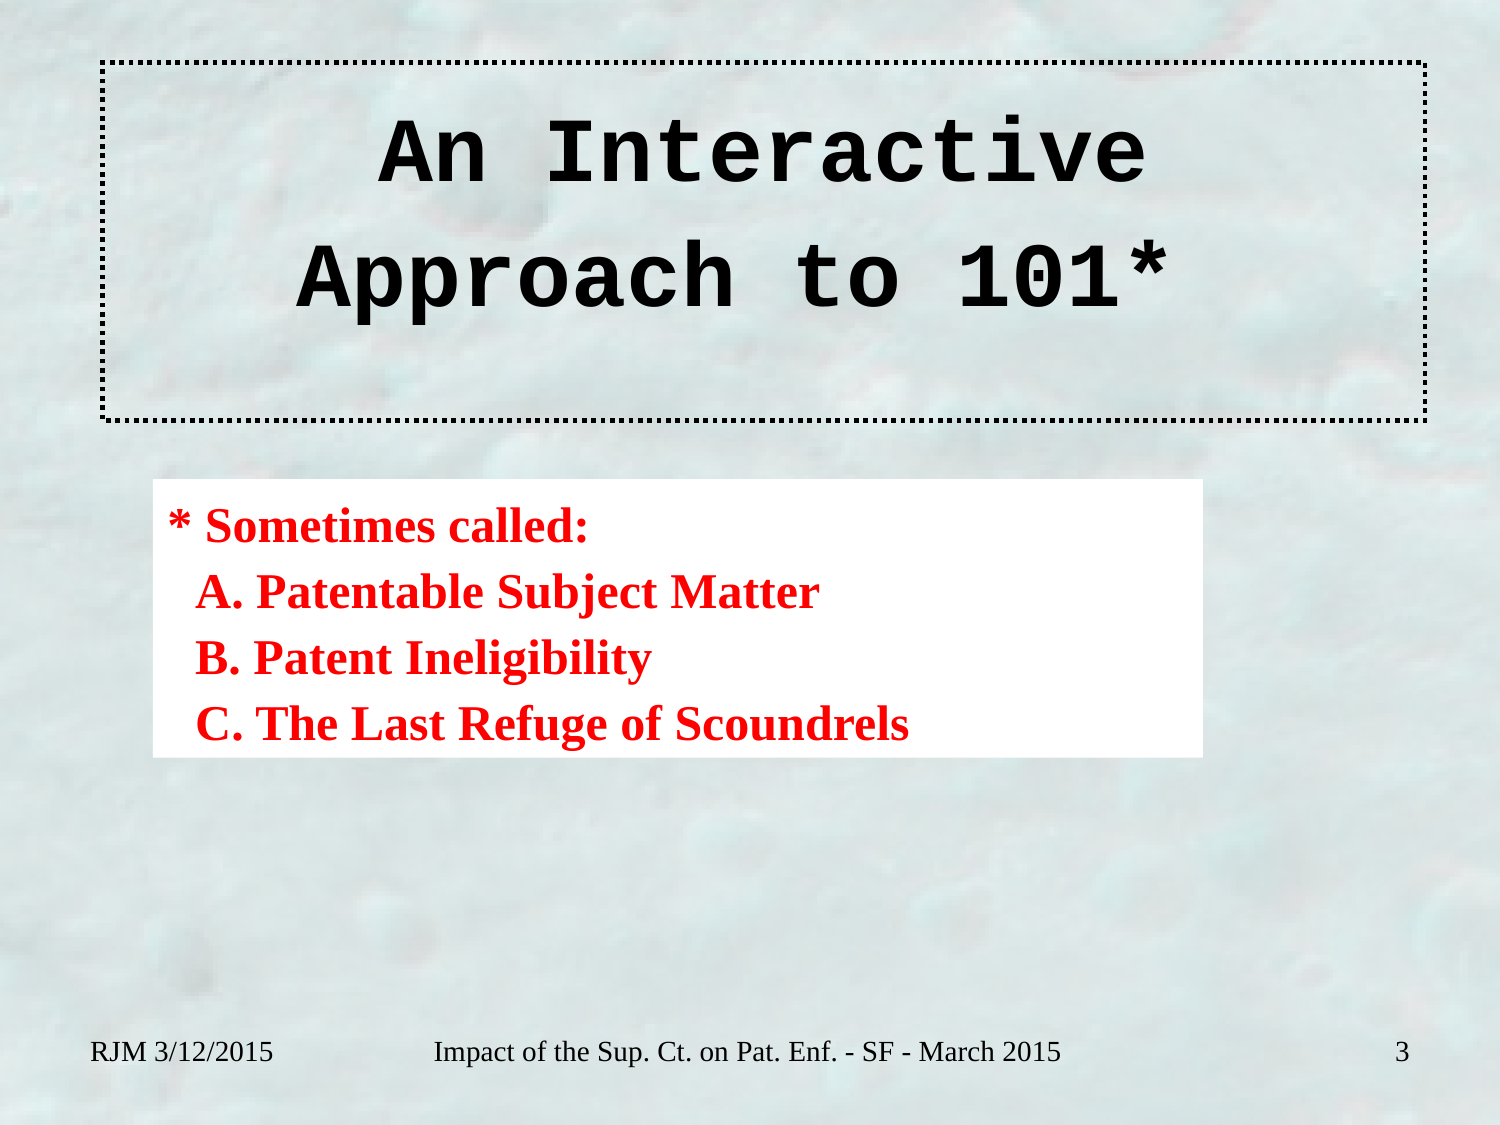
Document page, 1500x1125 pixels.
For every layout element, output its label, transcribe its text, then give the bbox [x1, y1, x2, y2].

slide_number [74, 1024, 409, 1103]
slide_number 3 [1074, 1024, 1426, 1103]
title An Interactive Approach to 101* [102, 62, 1426, 421]
text_box * Sometimes called: A. Patentable Subject Matter B. Patent Ineligibility C. The Last Refuge of Scoundrels [152, 479, 1203, 758]
footer Impact of the Sup. Ct. on Pat. Enf. - SF - March 2015 [409, 1024, 1074, 1103]
